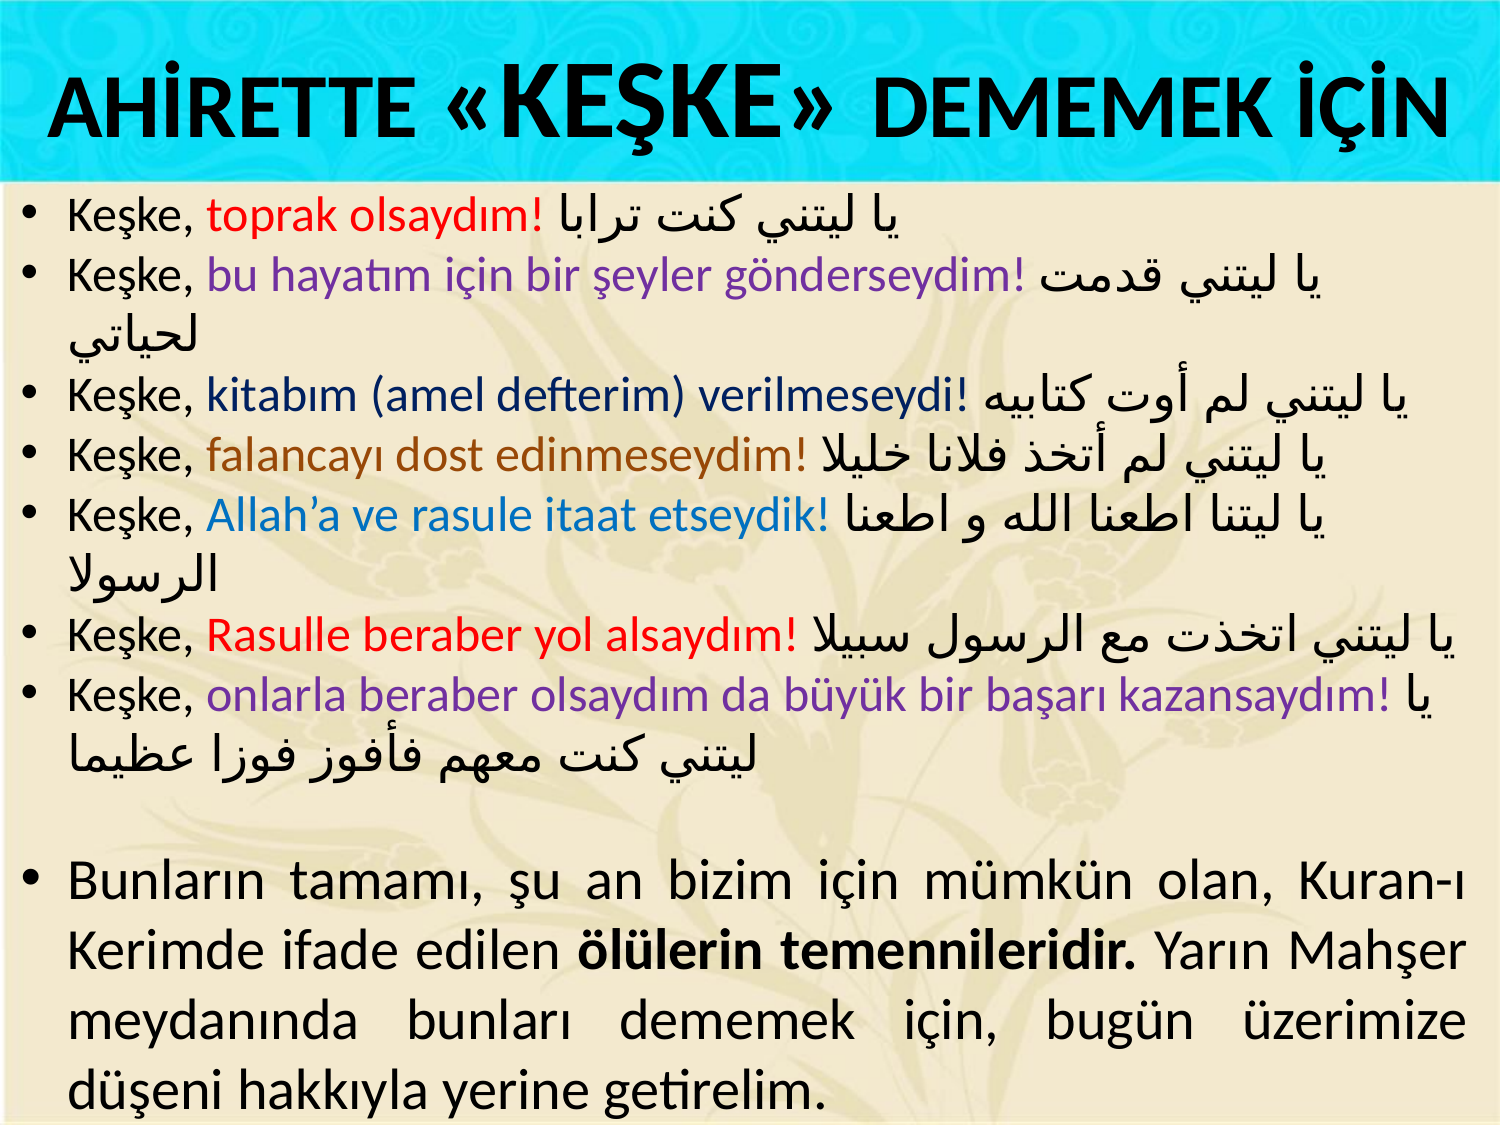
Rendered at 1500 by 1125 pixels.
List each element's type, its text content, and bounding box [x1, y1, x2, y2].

text_box Keşke, toprak olsaydım! يا ليتني كنت ترابا Keşke, bu hayatım için bir şeyler gönderseydim! يا ليتني قدمت لحياتي Keşke, kitabım (amel defterim) verilmeseydi! يا ليتني لم أوت كتابيه Keşke, falancayı dost edinmeseydim! يا ليتني لم أتخذ فلانا خليلا Keşke, Allah’a ve rasule itaat etseydik! يا ليتنا اطعنا الله و اطعنا الرسولا Keşke, Rasulle beraber yol alsaydım! يا ليتني اتخذت مع الرسول سبيلا Keşke, onlarla beraber olsaydım da büyük bir başarı kazansaydım! يا ليتني كنت معهم فأفوز فوزا عظيما Bunların tamamı, şu an bizim için mümkün olan, Kuran-ı Kerimde ifade edilen ölülerin temennileridir. Yarın Mahşer meydanında bunları dememek için, bugün üzerimize düşeni hakkıyla yerine getirelim. [4, 186, 1484, 1120]
picture [0, 186, 1500, 1125]
text_box AHİRETTE «KEŞKE» DEMEMEK İÇİN [0, 0, 1500, 186]
